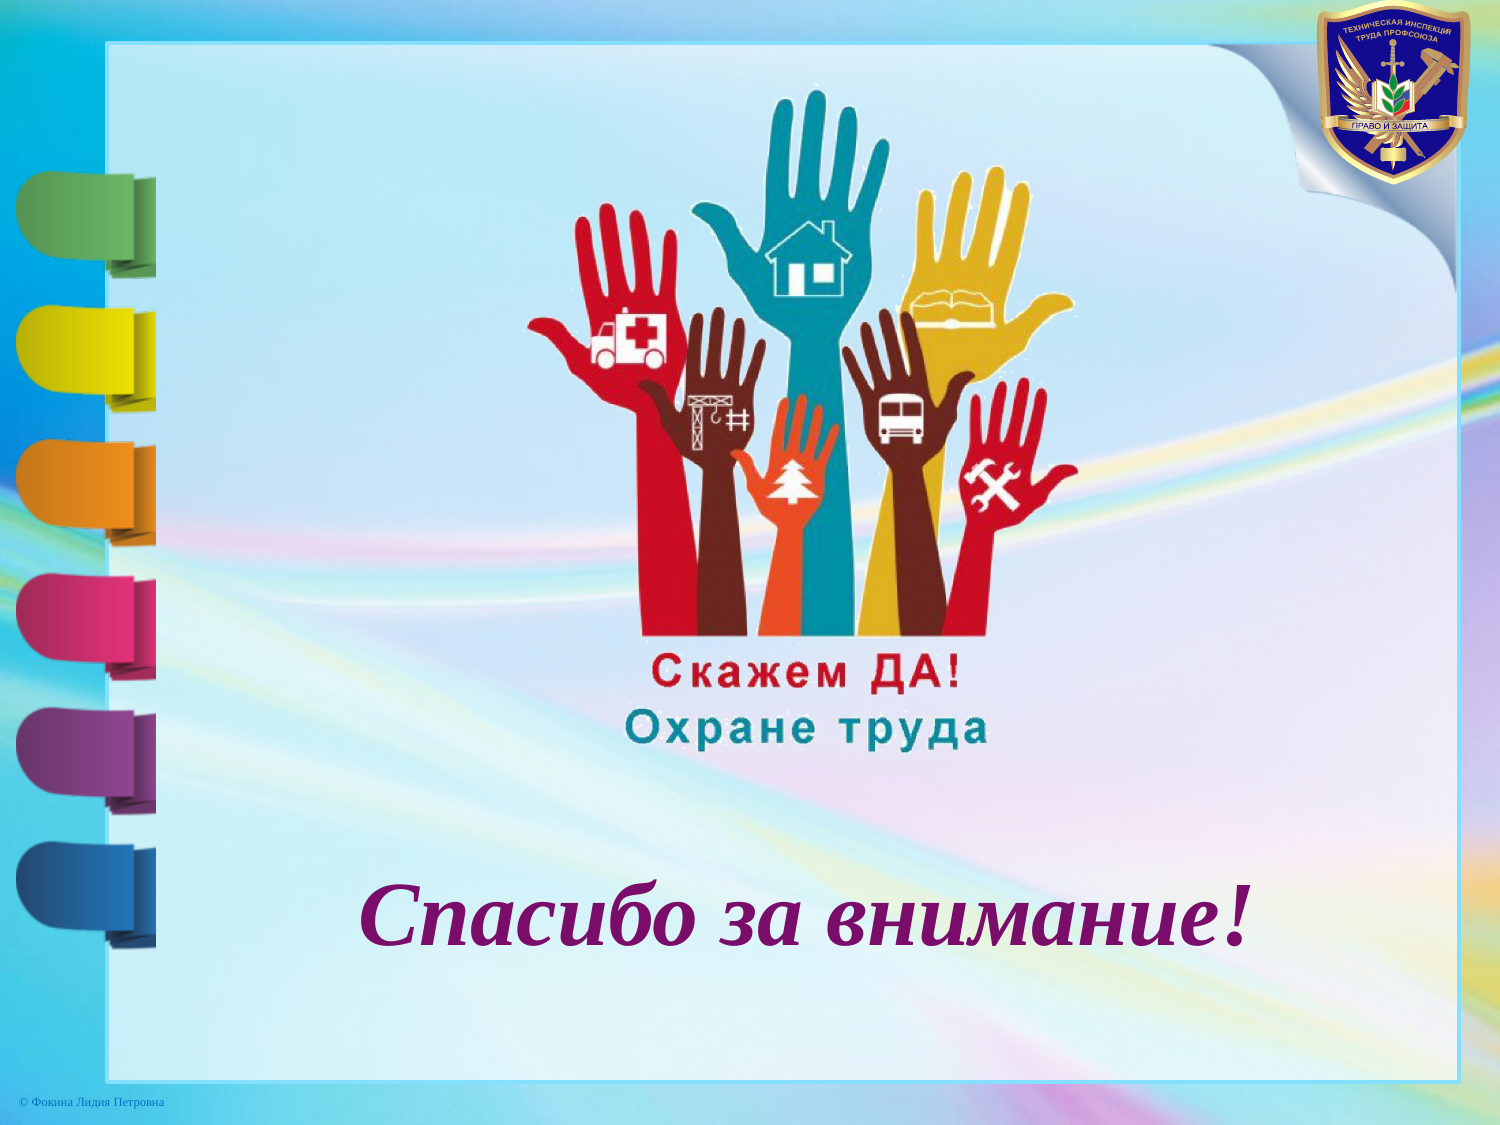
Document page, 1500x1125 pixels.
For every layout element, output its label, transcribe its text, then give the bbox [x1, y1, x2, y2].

text_box Спасибо за внимание! [197, 845, 1419, 1013]
picture [0, 0, 1500, 1125]
picture [519, 77, 1093, 760]
